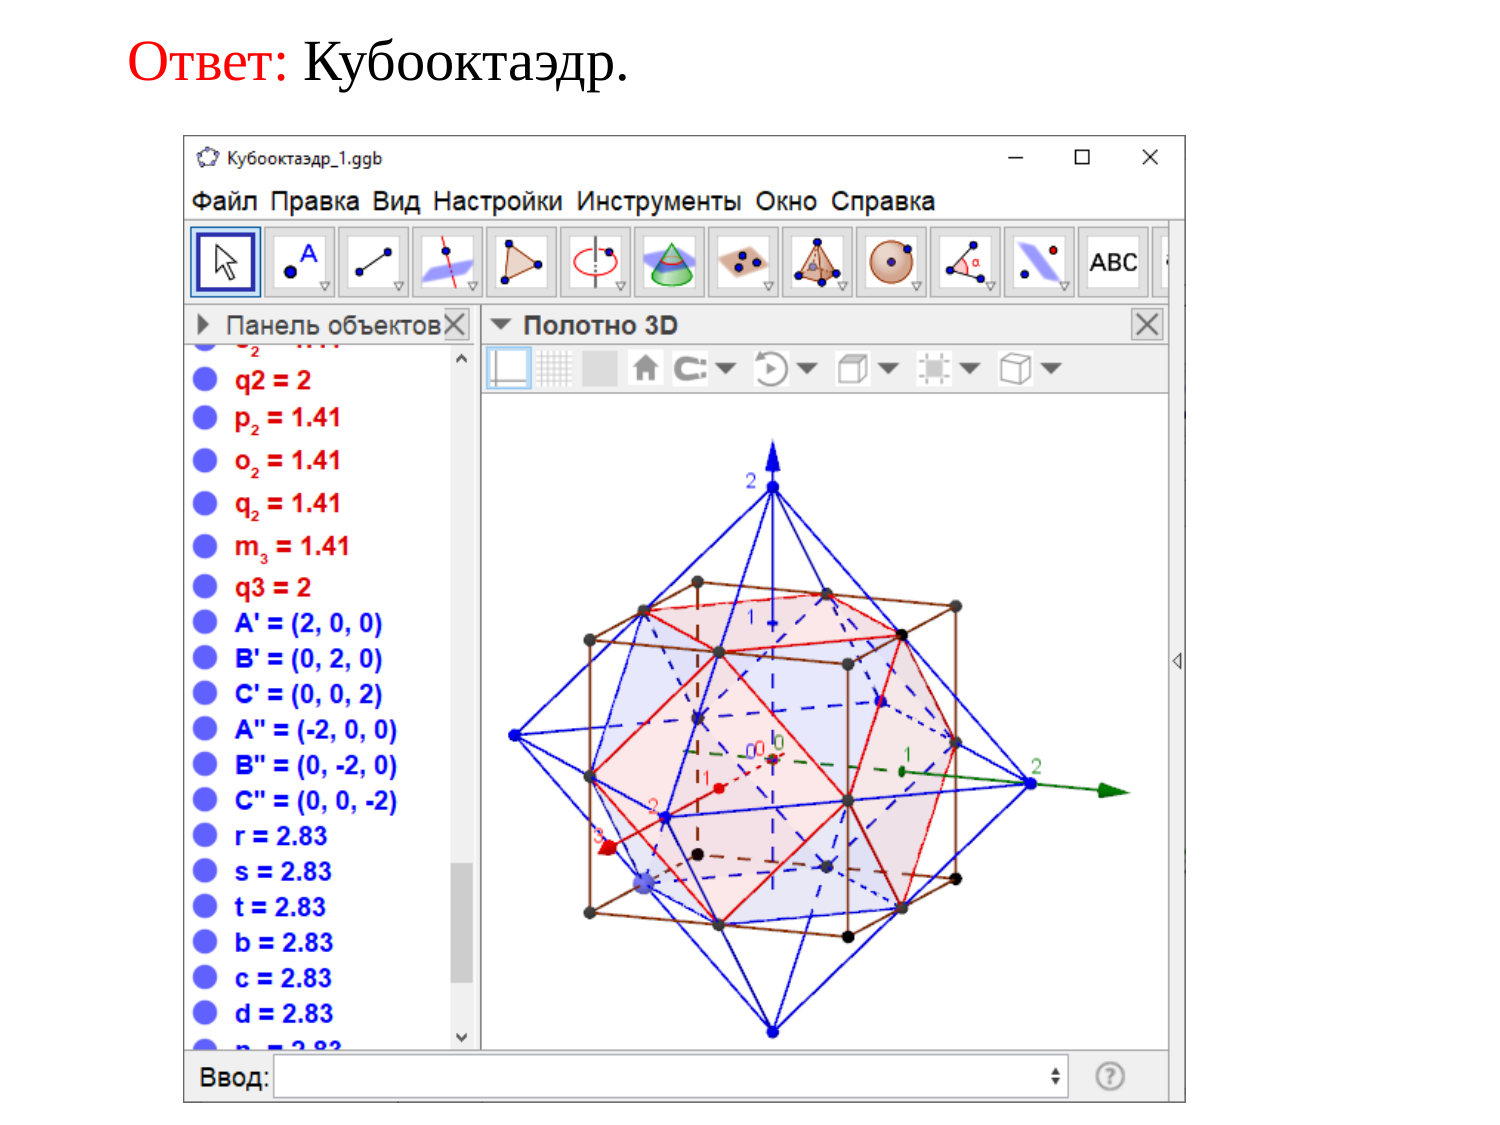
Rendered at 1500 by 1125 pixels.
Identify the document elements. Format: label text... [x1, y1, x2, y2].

text_box Ответ: Кубооктаэдр. [112, 19, 1388, 95]
picture [182, 135, 1186, 1103]
